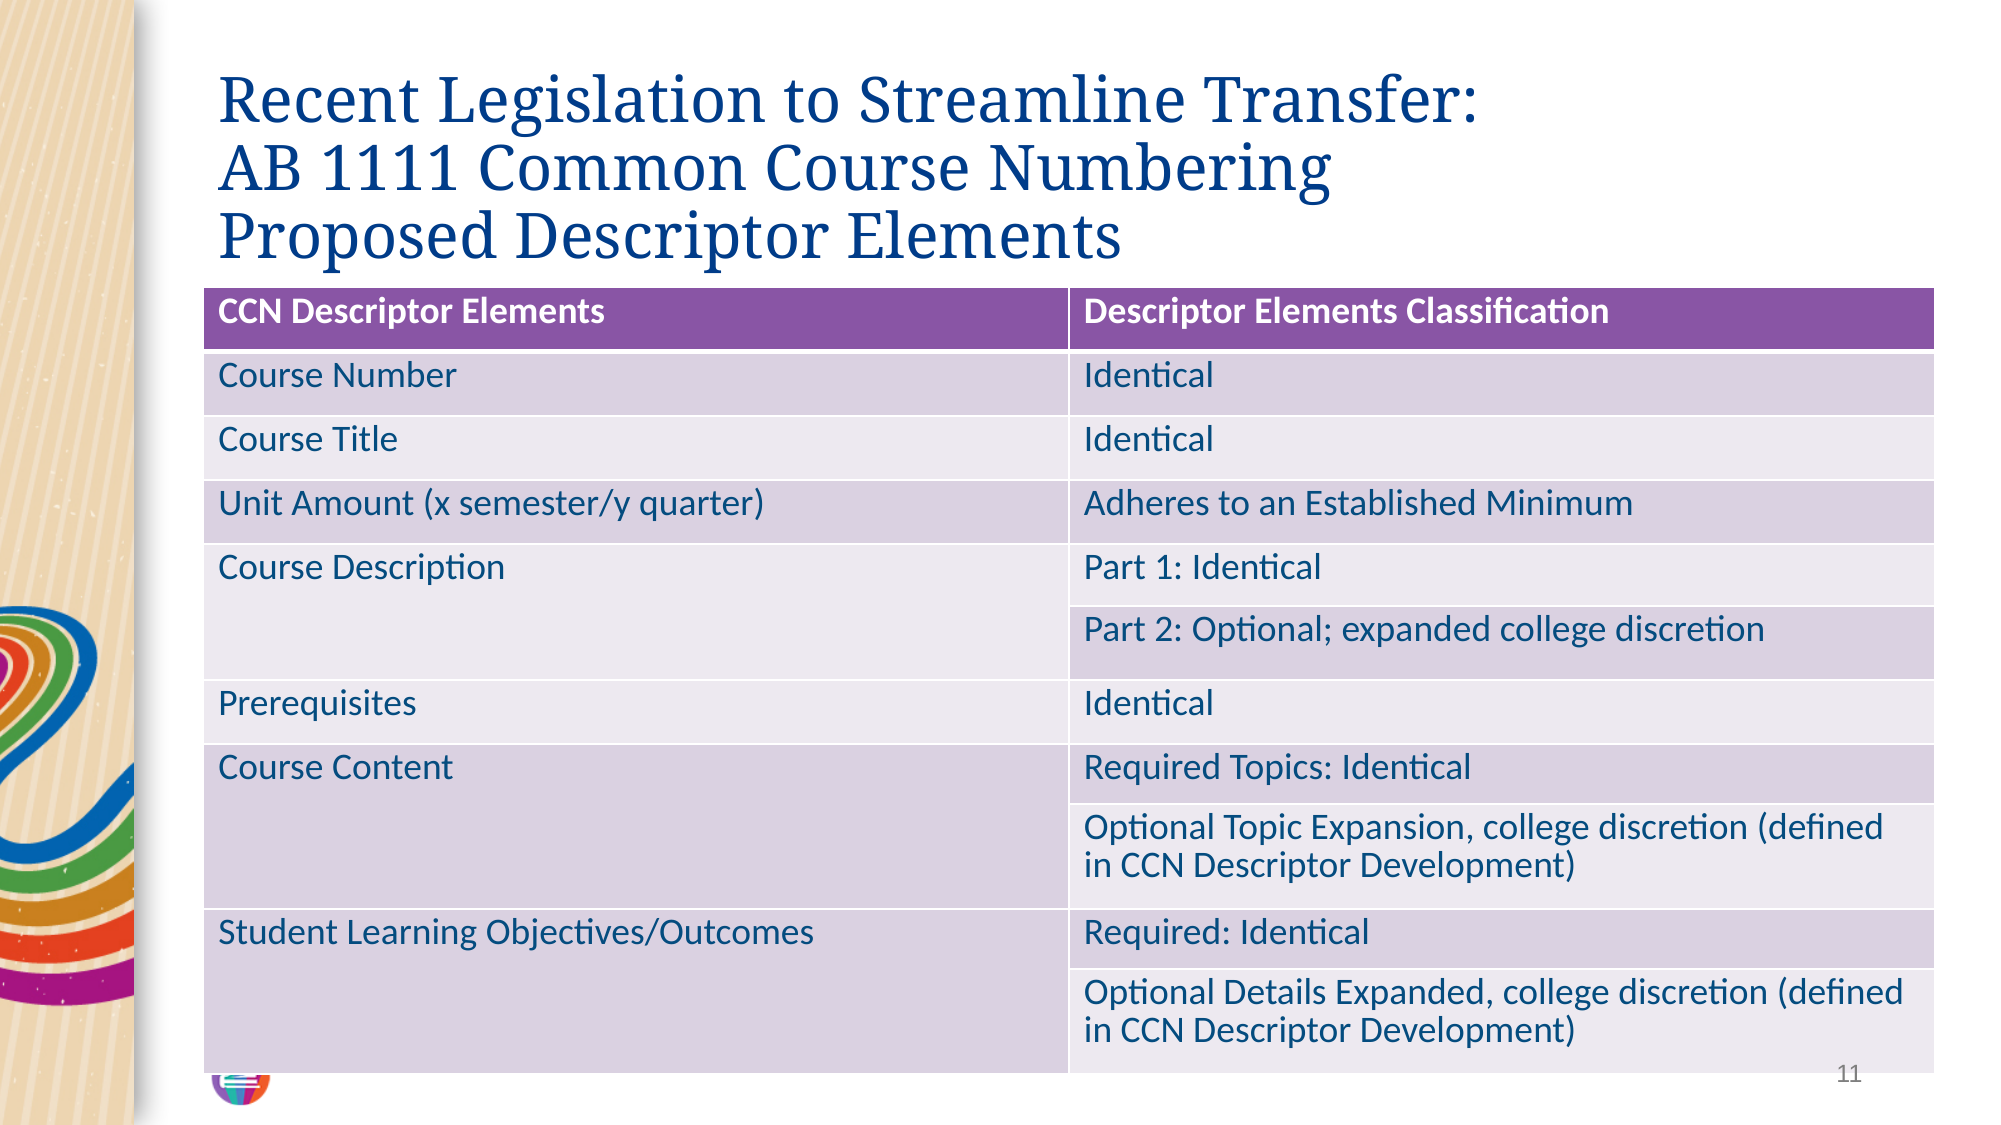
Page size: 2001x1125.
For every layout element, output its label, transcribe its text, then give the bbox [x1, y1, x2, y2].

table_cell Course Number [204, 354, 1068, 415]
picture [209, 1075, 272, 1108]
table_cell Course Title [204, 417, 1068, 479]
slide_number 11 [1712, 1042, 1863, 1103]
table_cell Optional Topic Expansion, college discretion (defined in CCN Descriptor Development) [1070, 805, 1934, 908]
picture [0, 0, 134, 1125]
table_cell Adheres to an Established Minimum [1070, 481, 1934, 543]
table_cell Unit Amount (x semester/y quarter) [204, 481, 1068, 543]
table_cell Identical [1070, 417, 1934, 479]
table_cell Course Description [204, 545, 1068, 679]
table_cell Part 1: Identical [1070, 545, 1934, 605]
table_cell Required Topics: Identical [1070, 745, 1934, 803]
table_cell Course Content [204, 745, 1068, 908]
table_header Descriptor Elements Classification [1070, 288, 1934, 349]
table_header CCN Descriptor Elements [204, 288, 1068, 349]
table_cell Identical [1070, 681, 1934, 743]
title Recent Legislation to Streamline Transfer: AB 1111 Common Course Numbering Proposed Descriptor Elements [203, 59, 1864, 280]
table_cell Identical [1070, 354, 1934, 415]
table_cell Part 2: Optional; expanded college discretion [1070, 607, 1934, 679]
table_cell Prerequisites [204, 681, 1068, 743]
table_cell Required: Identical [1070, 910, 1934, 968]
table_cell Student Learning Objectives/Outcomes [204, 910, 1068, 1073]
table_cell Optional Details Expanded, college discretion (defined in CCN Descriptor Development) [1070, 970, 1934, 1073]
